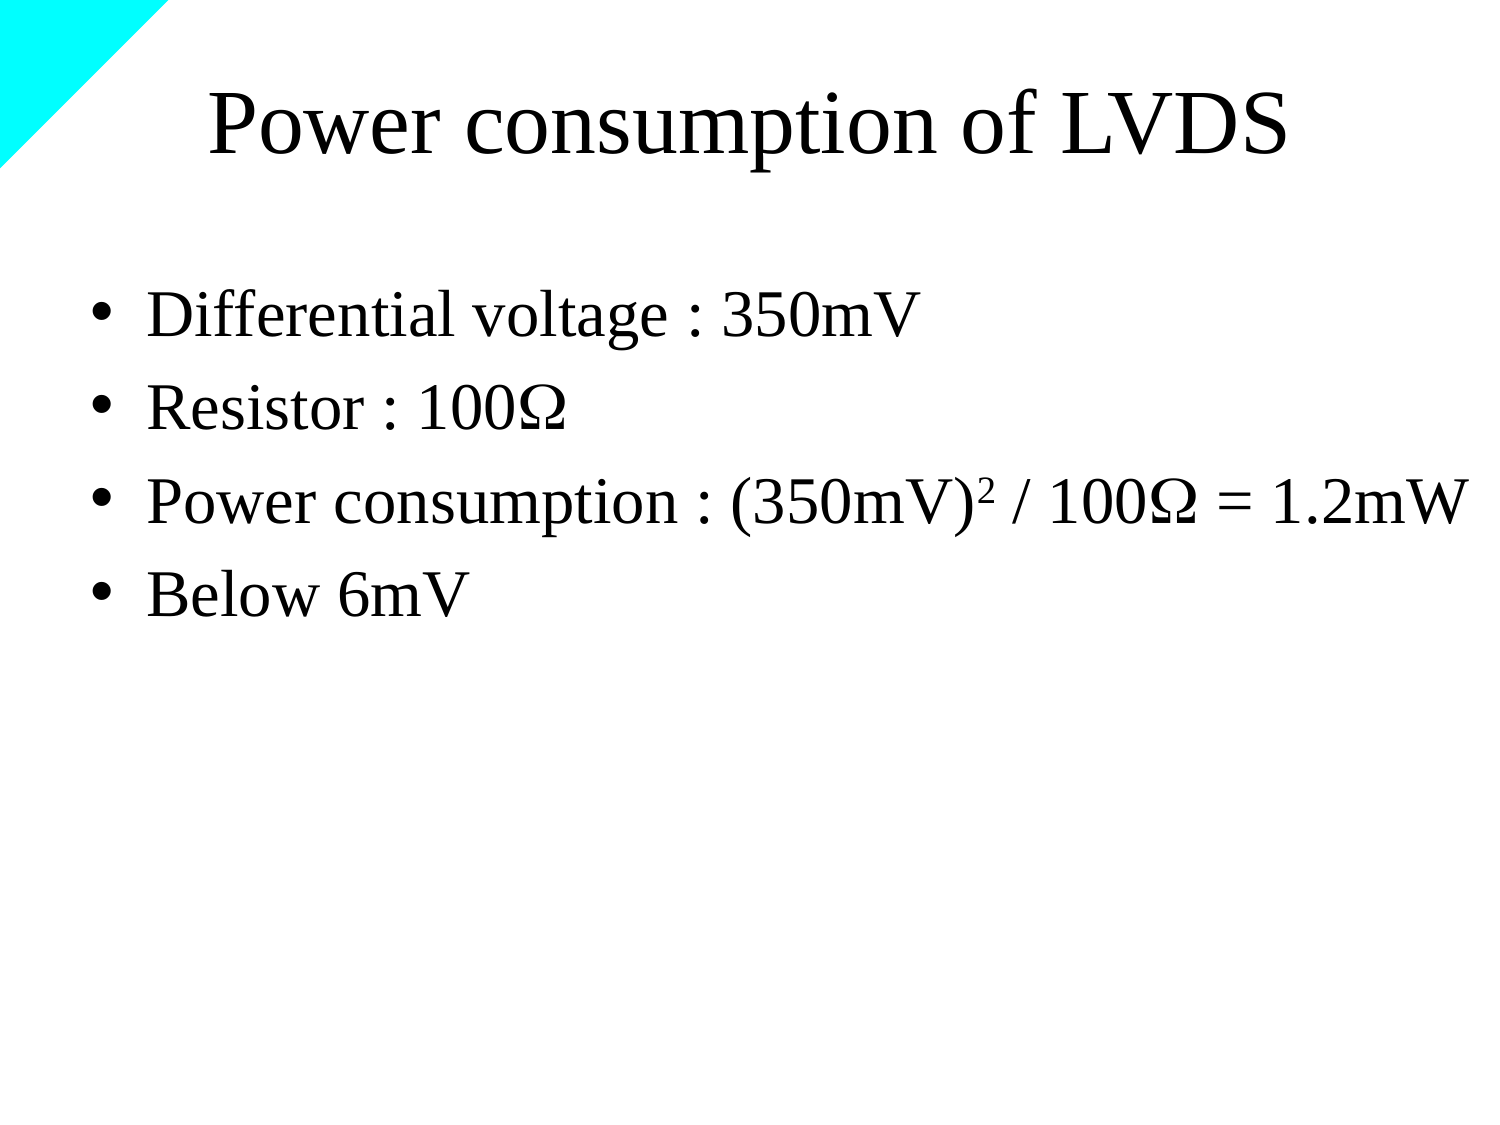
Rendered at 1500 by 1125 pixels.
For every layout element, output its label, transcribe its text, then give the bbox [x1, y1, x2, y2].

list Differential voltage : 350mV Resistor : 100W Power consumption : (350mV)2 / 100W = 1.2mW Below 6mV [75, 262, 1500, 1005]
title Power consumption of LVDS [75, 23, 1425, 211]
